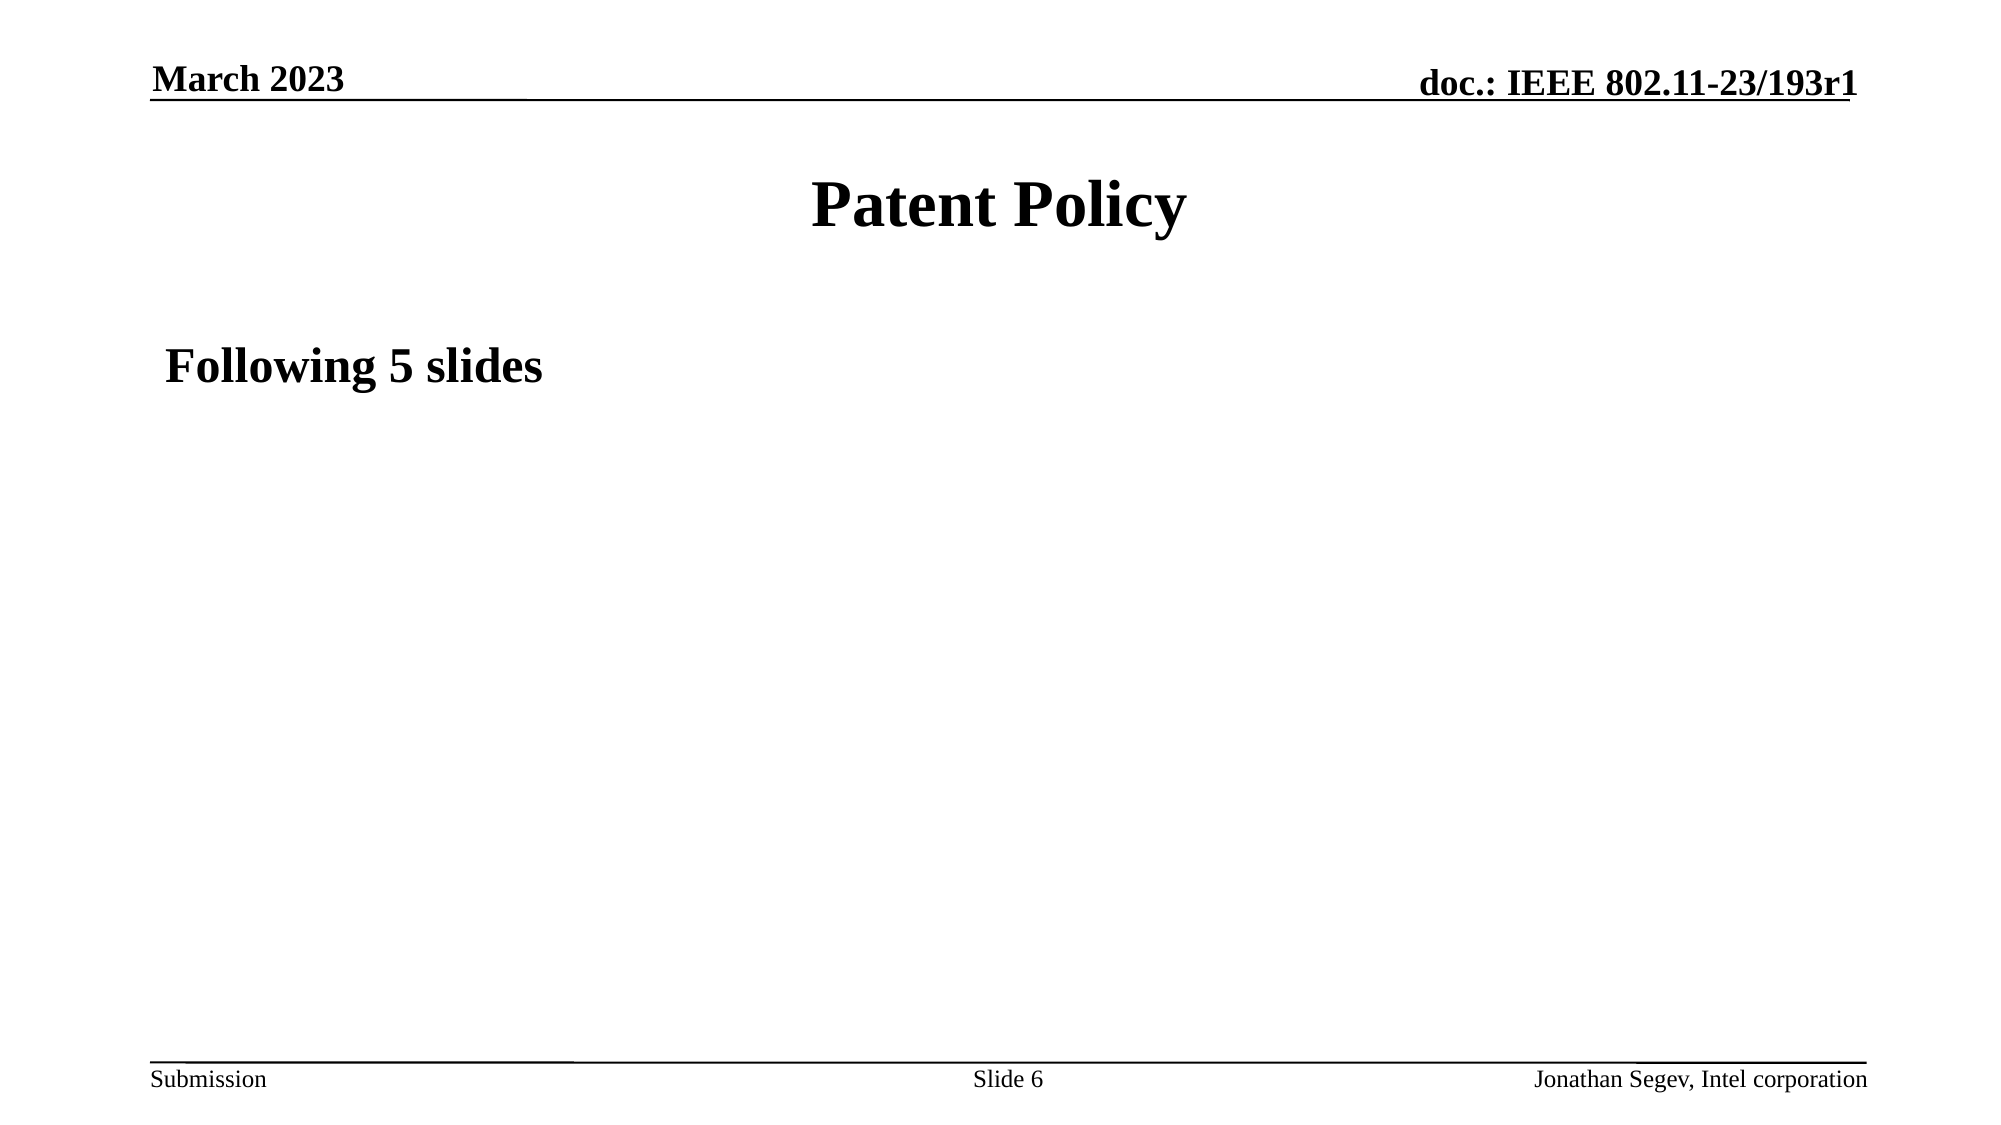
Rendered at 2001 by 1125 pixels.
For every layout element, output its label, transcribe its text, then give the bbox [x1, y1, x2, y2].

title Patent Policy [149, 112, 1850, 288]
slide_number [152, 54, 563, 100]
slide_number Slide 6 [950, 1061, 1067, 1123]
footer Jonathan Segev, Intel corporation [1171, 1061, 1869, 1093]
list Following 5 slides [149, 324, 1850, 1000]
